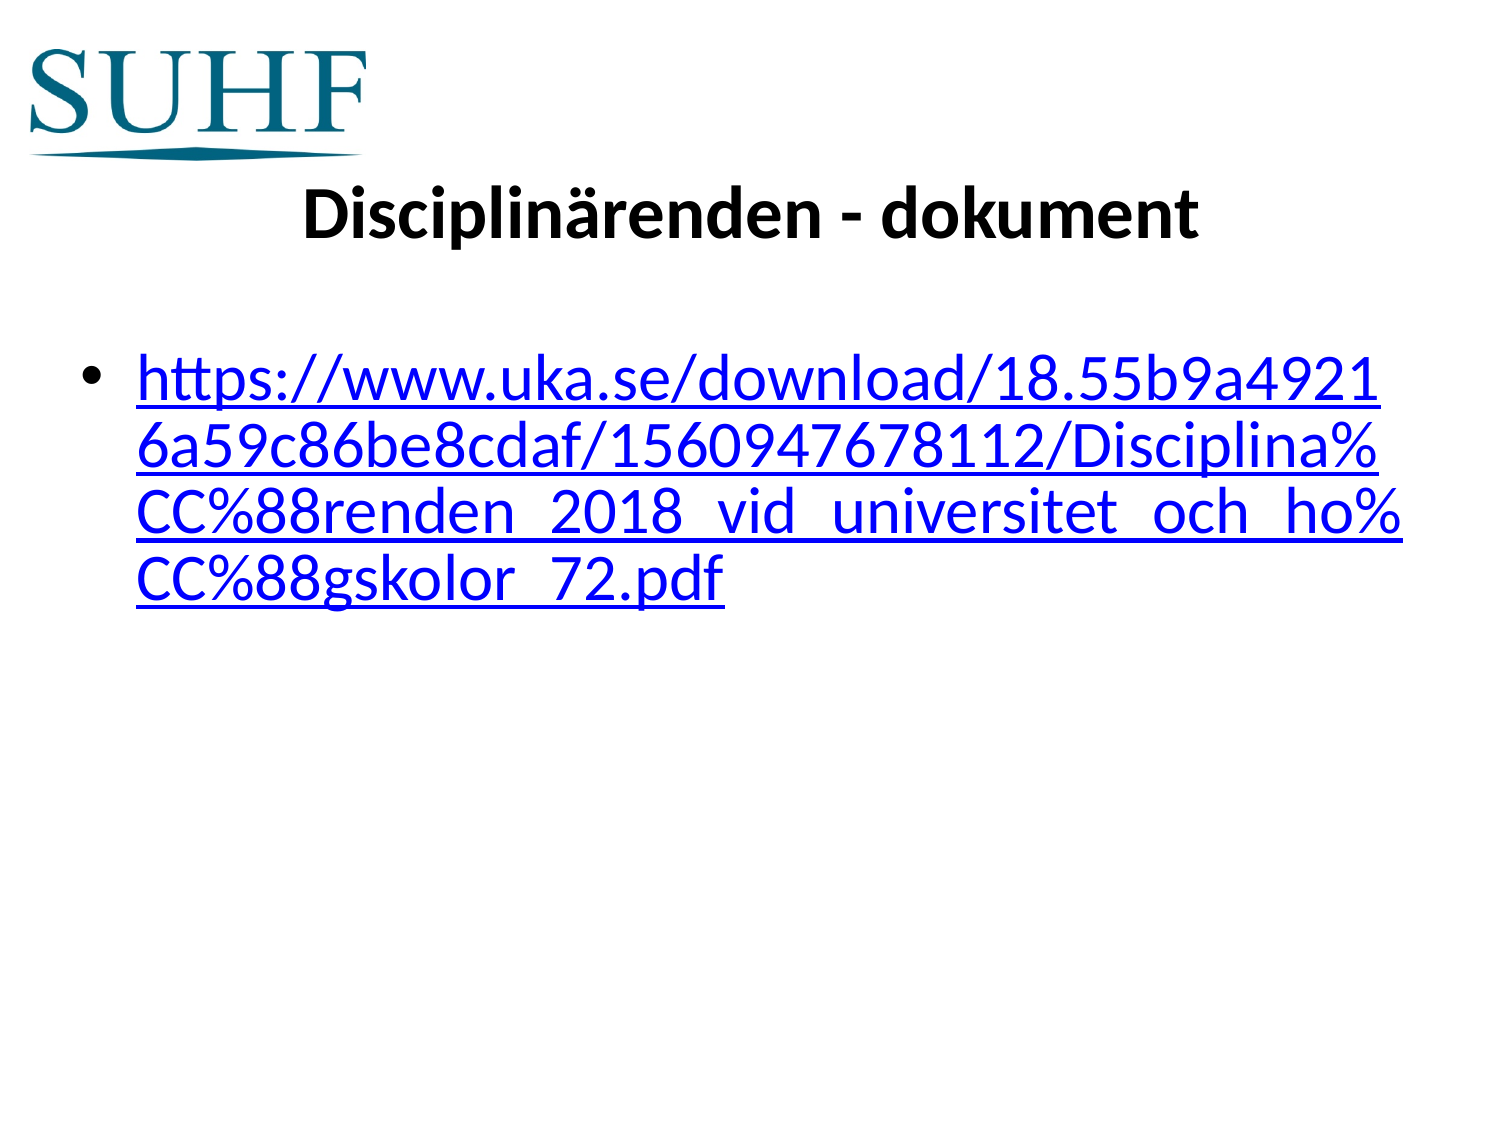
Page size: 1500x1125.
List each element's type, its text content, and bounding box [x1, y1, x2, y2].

picture [29, 49, 367, 162]
title Disciplinärenden - dokument [76, 137, 1427, 279]
list https://www.uka.se/download/18.55b9a49216a59c86be8cdaf/1560947678112/Disciplina%CC%88renden_2018_vid_universitet_och_ho%CC%88gskolor_72.pdf [64, 326, 1424, 657]
